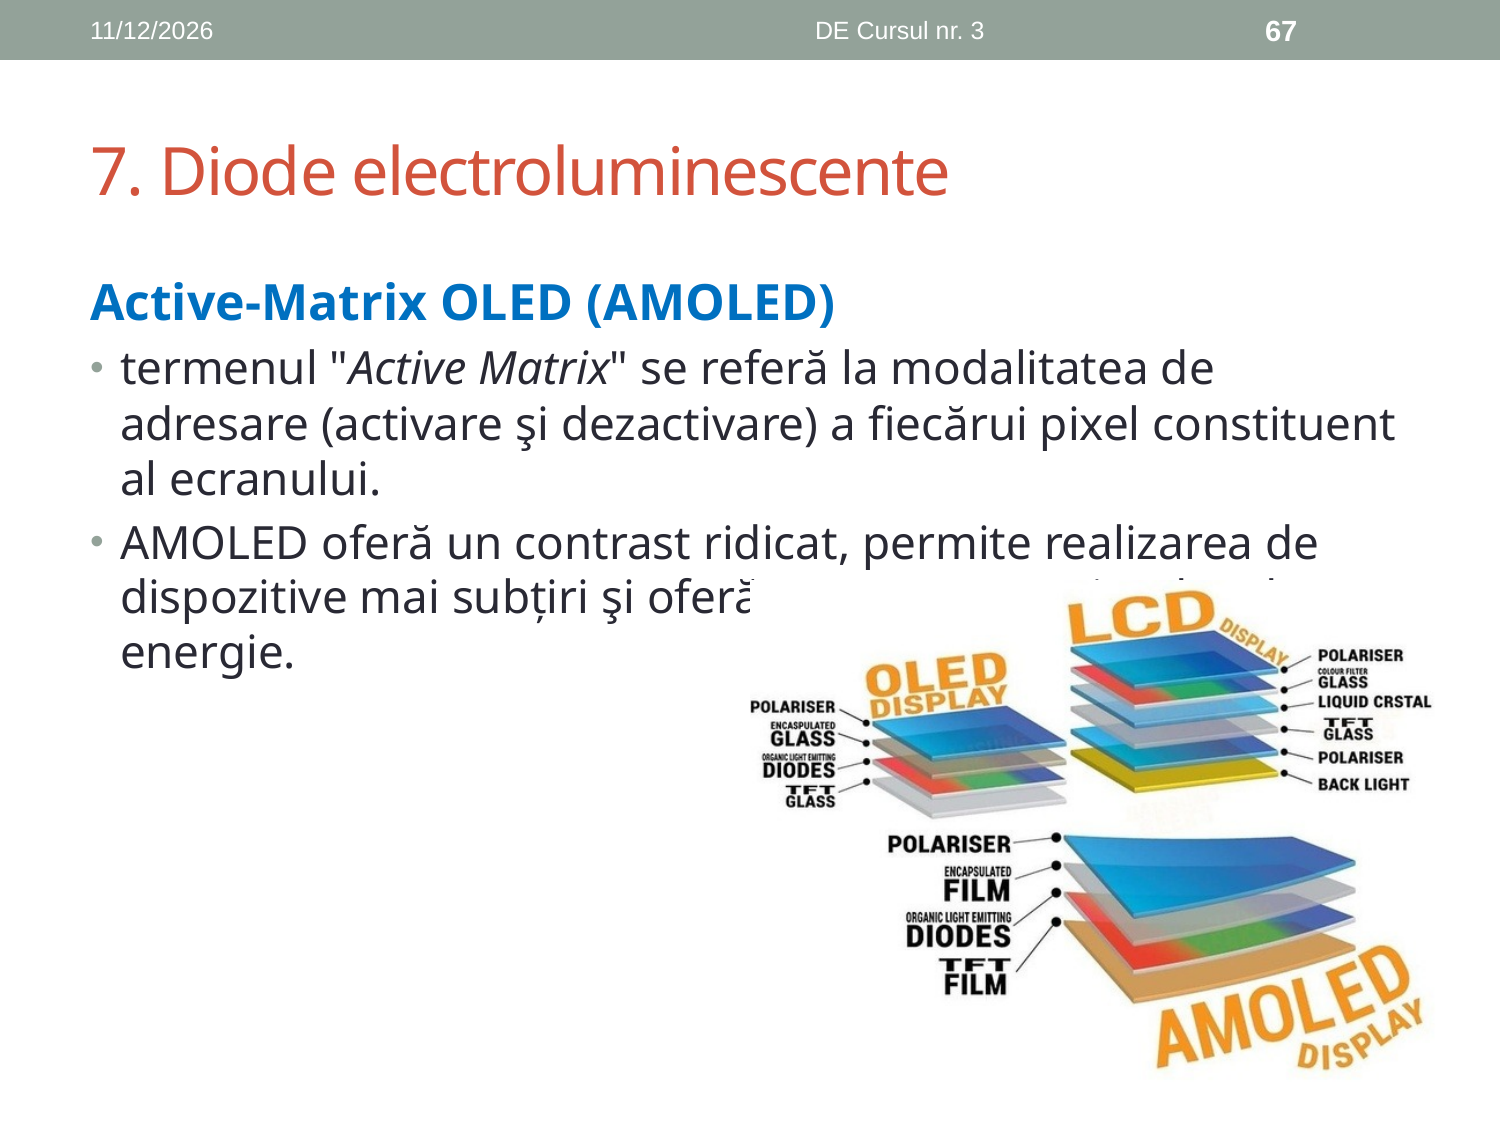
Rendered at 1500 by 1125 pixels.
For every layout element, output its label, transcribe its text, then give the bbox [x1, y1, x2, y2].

slide_number 67 [1250, 3, 1425, 57]
title 7. Diode electroluminescente [75, 87, 1425, 250]
picture [750, 580, 1446, 1125]
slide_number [75, 3, 550, 57]
list Active-Matrix OLED (AMOLED) termenul "Active Matrix" se referă la modalitatea de adresare (activare şi dezactivare) a fiecărui pixel constituent al ecranului. AMOLED oferă un contrast ridicat, permite realizarea de dispozitive mai subțiri şi oferă un consum mai redus de energie. [75, 262, 1425, 1063]
footer DE Cursul nr. 3 [562, 3, 1238, 57]
